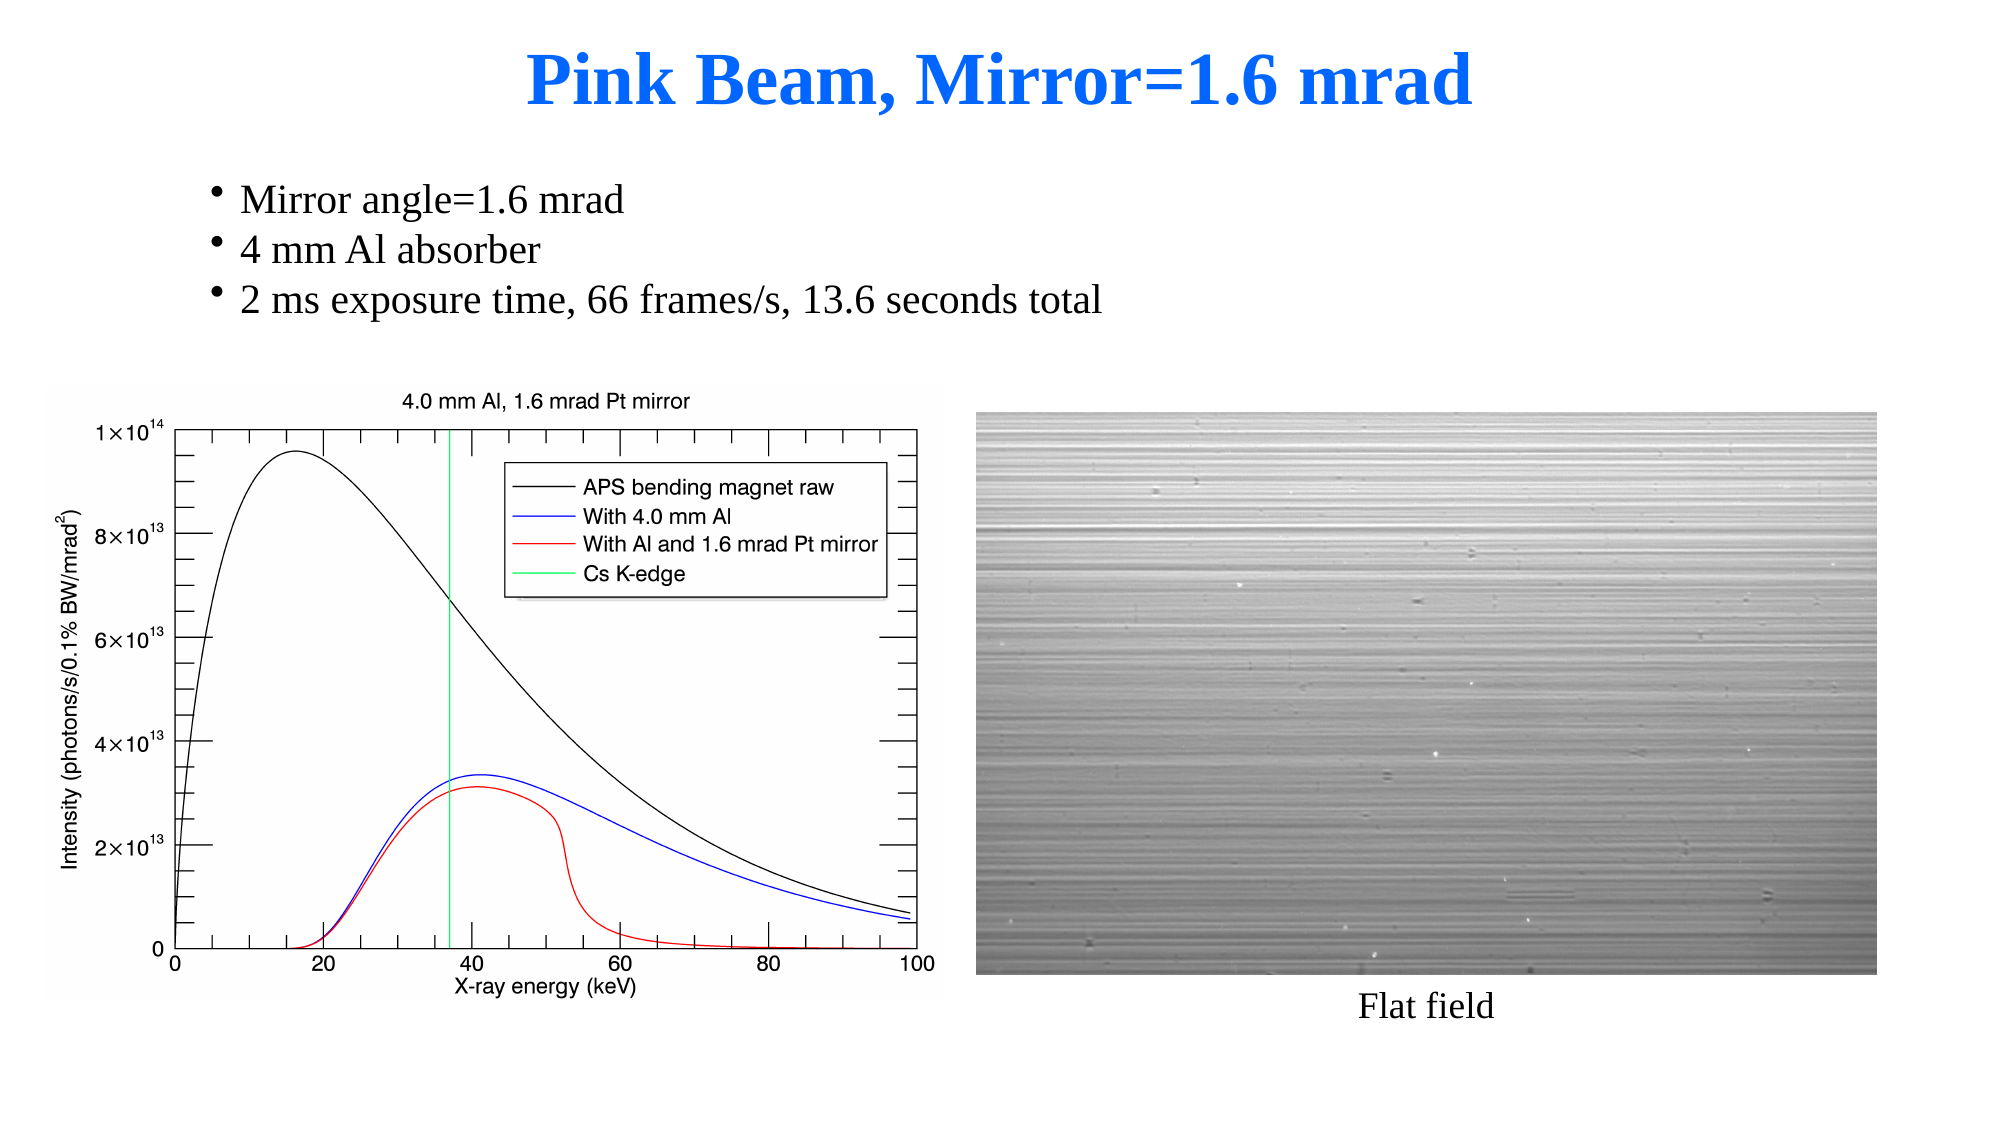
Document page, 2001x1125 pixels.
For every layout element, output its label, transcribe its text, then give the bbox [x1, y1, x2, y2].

picture [43, 385, 944, 1001]
picture [976, 411, 1877, 975]
title Pink Beam, Mirror=1.6 mrad [362, 12, 1638, 138]
text_box Mirror angle=1.6 mrad 4 mm Al absorber 2 ms exposure time, 66 frames/s, 13.6 seconds total [195, 164, 1508, 352]
text_box Flat field [1270, 982, 1583, 1034]
